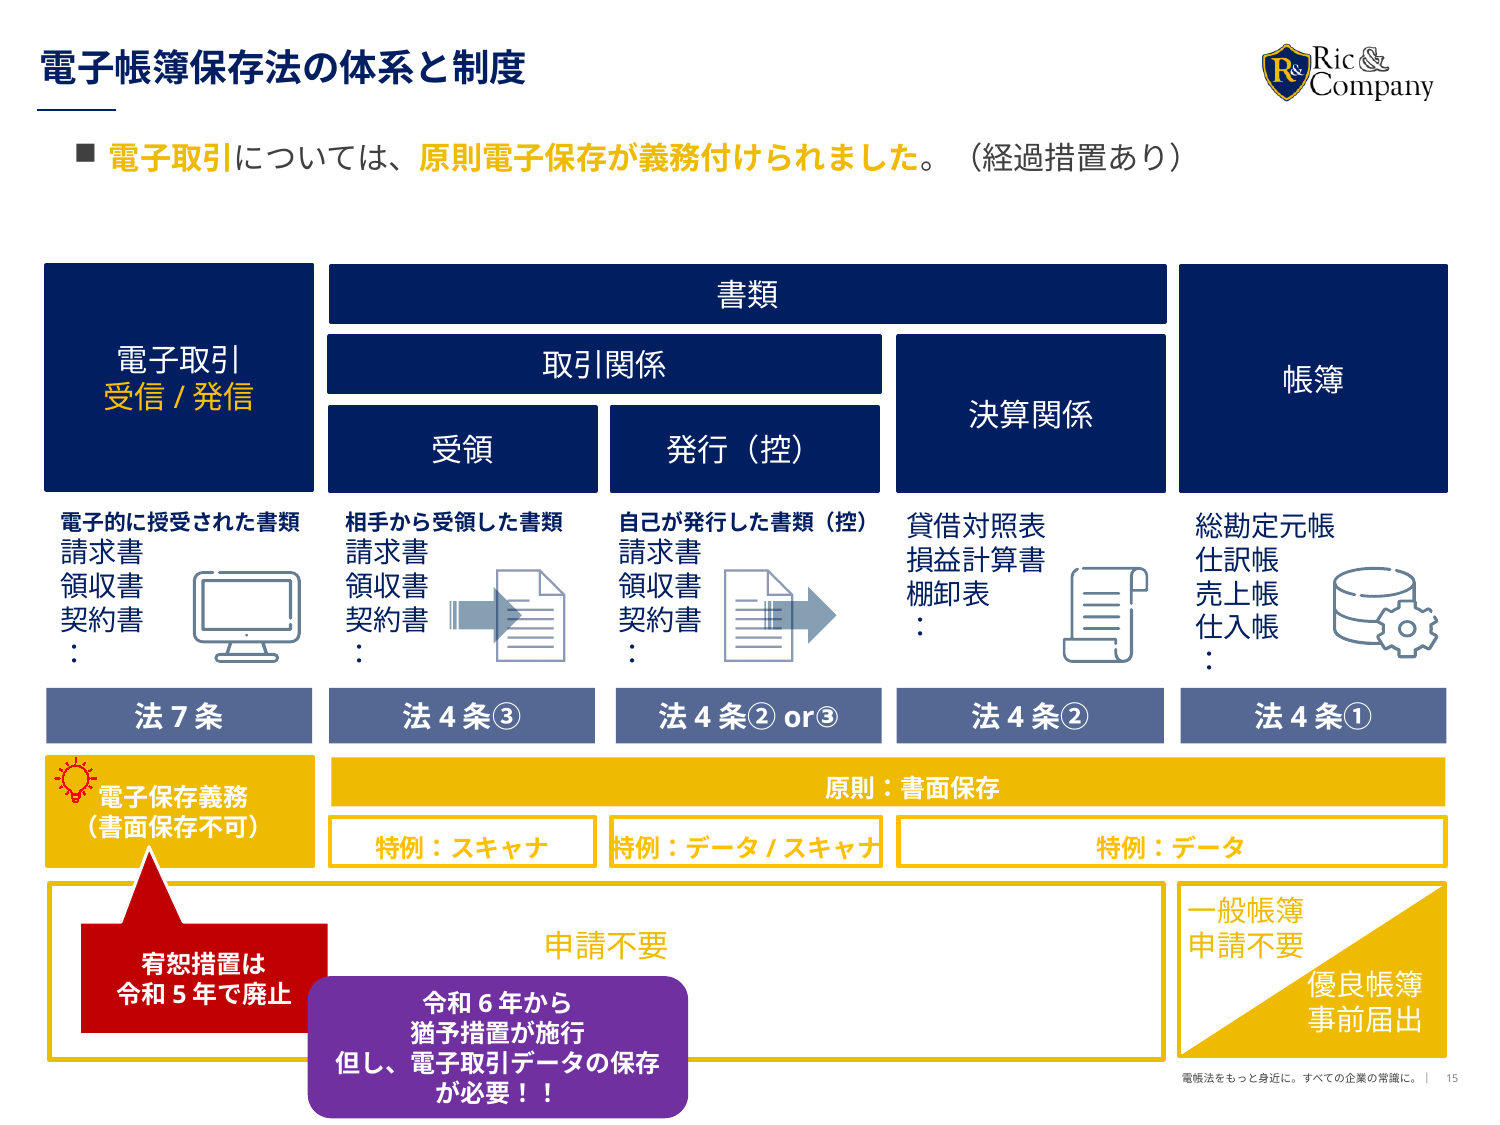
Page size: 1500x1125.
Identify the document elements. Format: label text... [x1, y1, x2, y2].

text_box 取引関係 [327, 334, 882, 394]
text_box [458, 601, 470, 630]
text_box [819, 597, 837, 633]
text_box 相手から受領した書類 請求書 領収書 契約書 ： [330, 501, 647, 678]
picture [703, 560, 814, 671]
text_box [1178, 883, 1447, 1057]
text_box 原則：書面保存 [329, 755, 1447, 808]
text_box 令和6年から 猶予措置が施行 但し、電子取引データの保存が必要！！ [307, 976, 689, 1119]
text_box 法4条③ [327, 686, 597, 745]
text_box 電子的に授受された書類 請求書 領収書 契約書 ： [46, 501, 330, 678]
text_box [1332, 566, 1440, 659]
picture [475, 560, 586, 671]
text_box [54, 757, 98, 803]
text_box 受領 [328, 405, 598, 493]
text_box 書類 [329, 264, 1167, 324]
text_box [192, 570, 302, 664]
title 電子帳簿保存法の体系と制度 [25, 36, 1500, 111]
text_box 法4条②or③ [614, 686, 884, 745]
text_box 法4条① [1179, 686, 1448, 745]
text_box 電子保存義務 （書面保存不可） [45, 755, 315, 868]
text_box 電子取引 受信/発信 [44, 263, 314, 492]
text_box 電子取引については、原則電子保存が義務付けられました。（経過措置あり） [62, 132, 1500, 259]
text_box 法7条 [44, 686, 314, 745]
text_box 自己が発行した書類（控） 請求書 領収書 契約書 ： [647, 501, 891, 678]
text_box 総勘定元帳 仕訳帳 売上帳 仕入帳 ： [1180, 501, 1447, 678]
text_box 特例：スキャナ [328, 815, 597, 868]
text_box [453, 601, 457, 630]
text_box 申請不要 [166, 881, 1165, 1062]
text_box 法4条② [895, 686, 1166, 745]
text_box 発行（控） [610, 405, 880, 493]
text_box 決算関係 [896, 334, 1166, 493]
text_box 特例：データ [896, 815, 1447, 868]
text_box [1062, 566, 1149, 664]
text_box 帳簿 [1179, 264, 1448, 493]
text_box 貸借対照表 損益計算書 棚卸表 ： [891, 501, 1159, 678]
text_box 宥恕措置は 令和5年で廃止 [79, 846, 330, 1035]
text_box 特例：データ/スキャナ [610, 815, 883, 868]
text_box 申請不要 [47, 881, 307, 1062]
